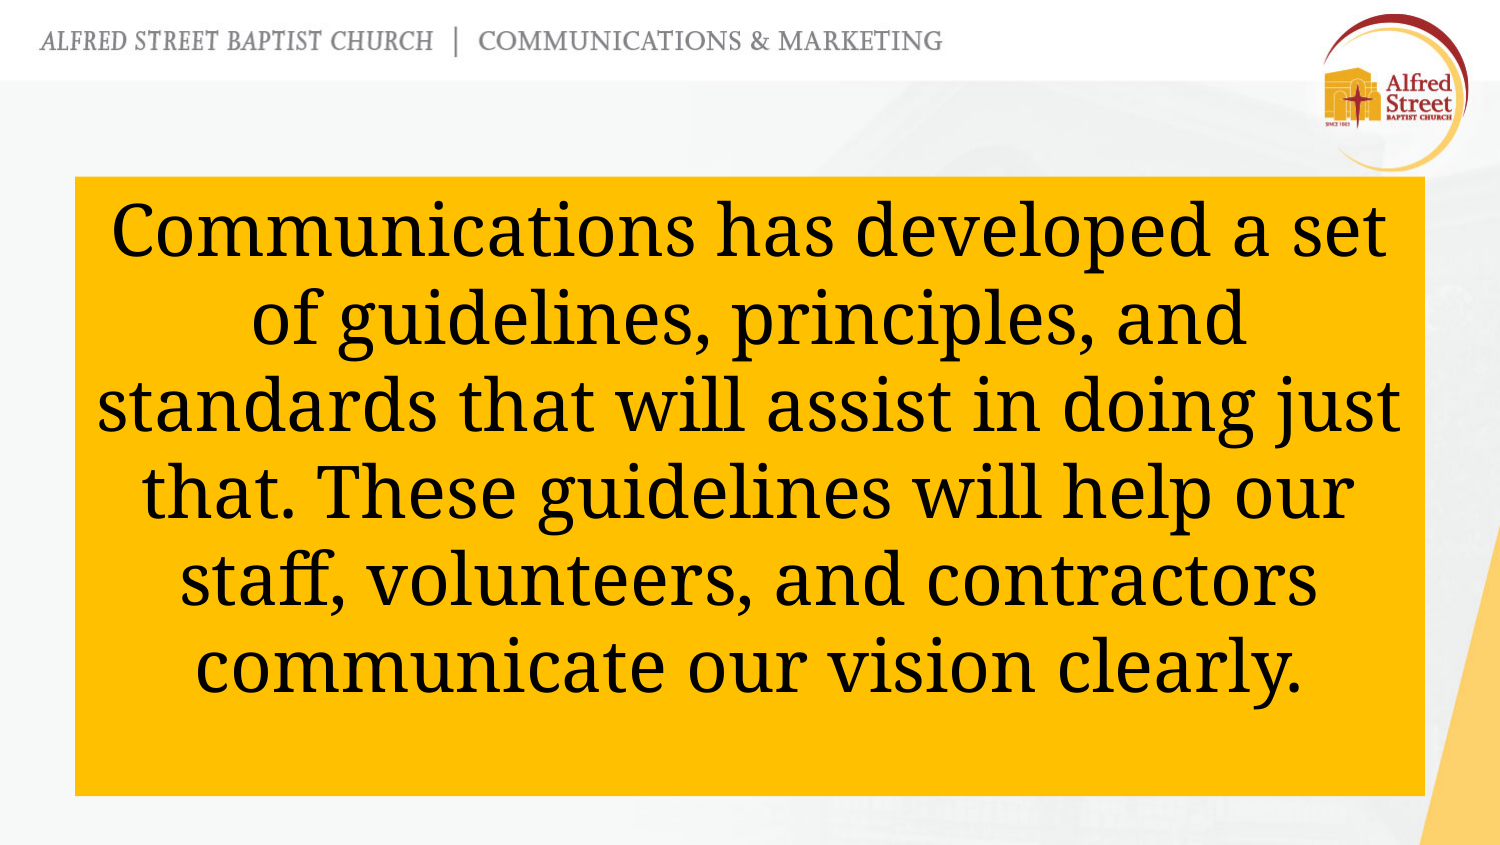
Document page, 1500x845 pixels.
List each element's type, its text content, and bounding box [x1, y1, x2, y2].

list Communications has developed a set of guidelines, principles, and standards that will assist in doing just that. These guidelines will help our staff, volunteers, and contractors communicate our vision clearly. [75, 176, 1425, 797]
picture [0, 0, 1500, 845]
